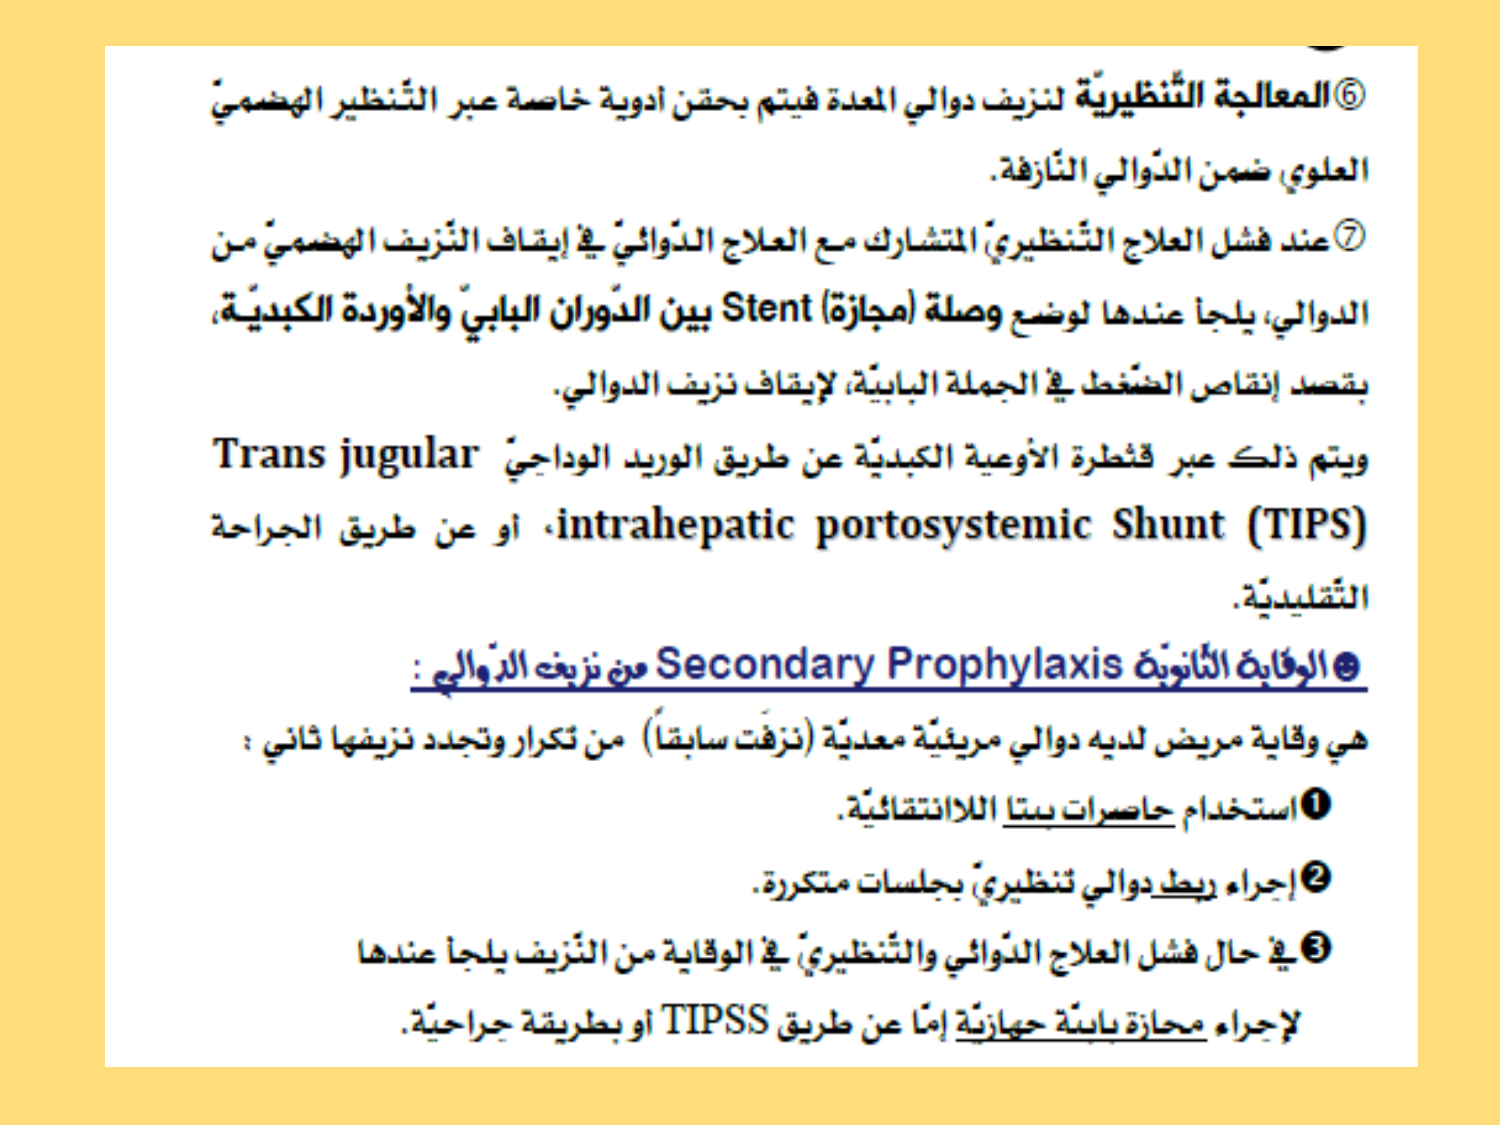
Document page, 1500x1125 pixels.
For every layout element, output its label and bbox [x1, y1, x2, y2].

picture [105, 46, 1419, 1067]
